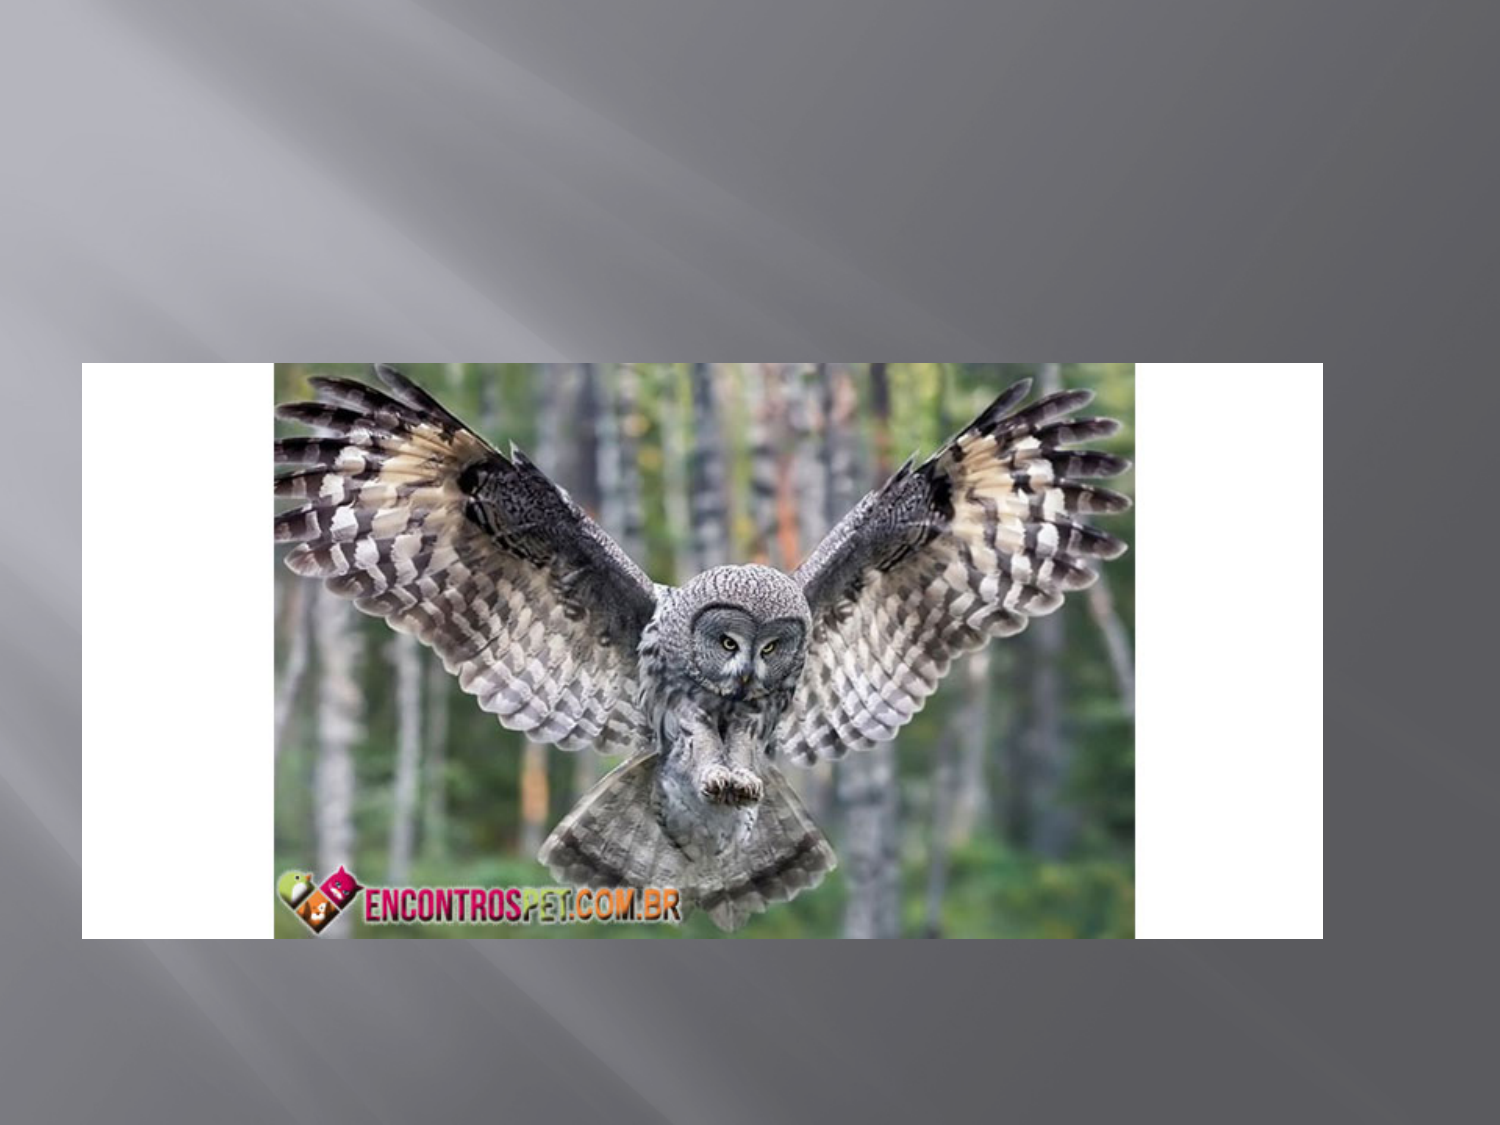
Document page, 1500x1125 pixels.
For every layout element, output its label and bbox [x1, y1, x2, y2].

picture [81, 363, 1323, 939]
